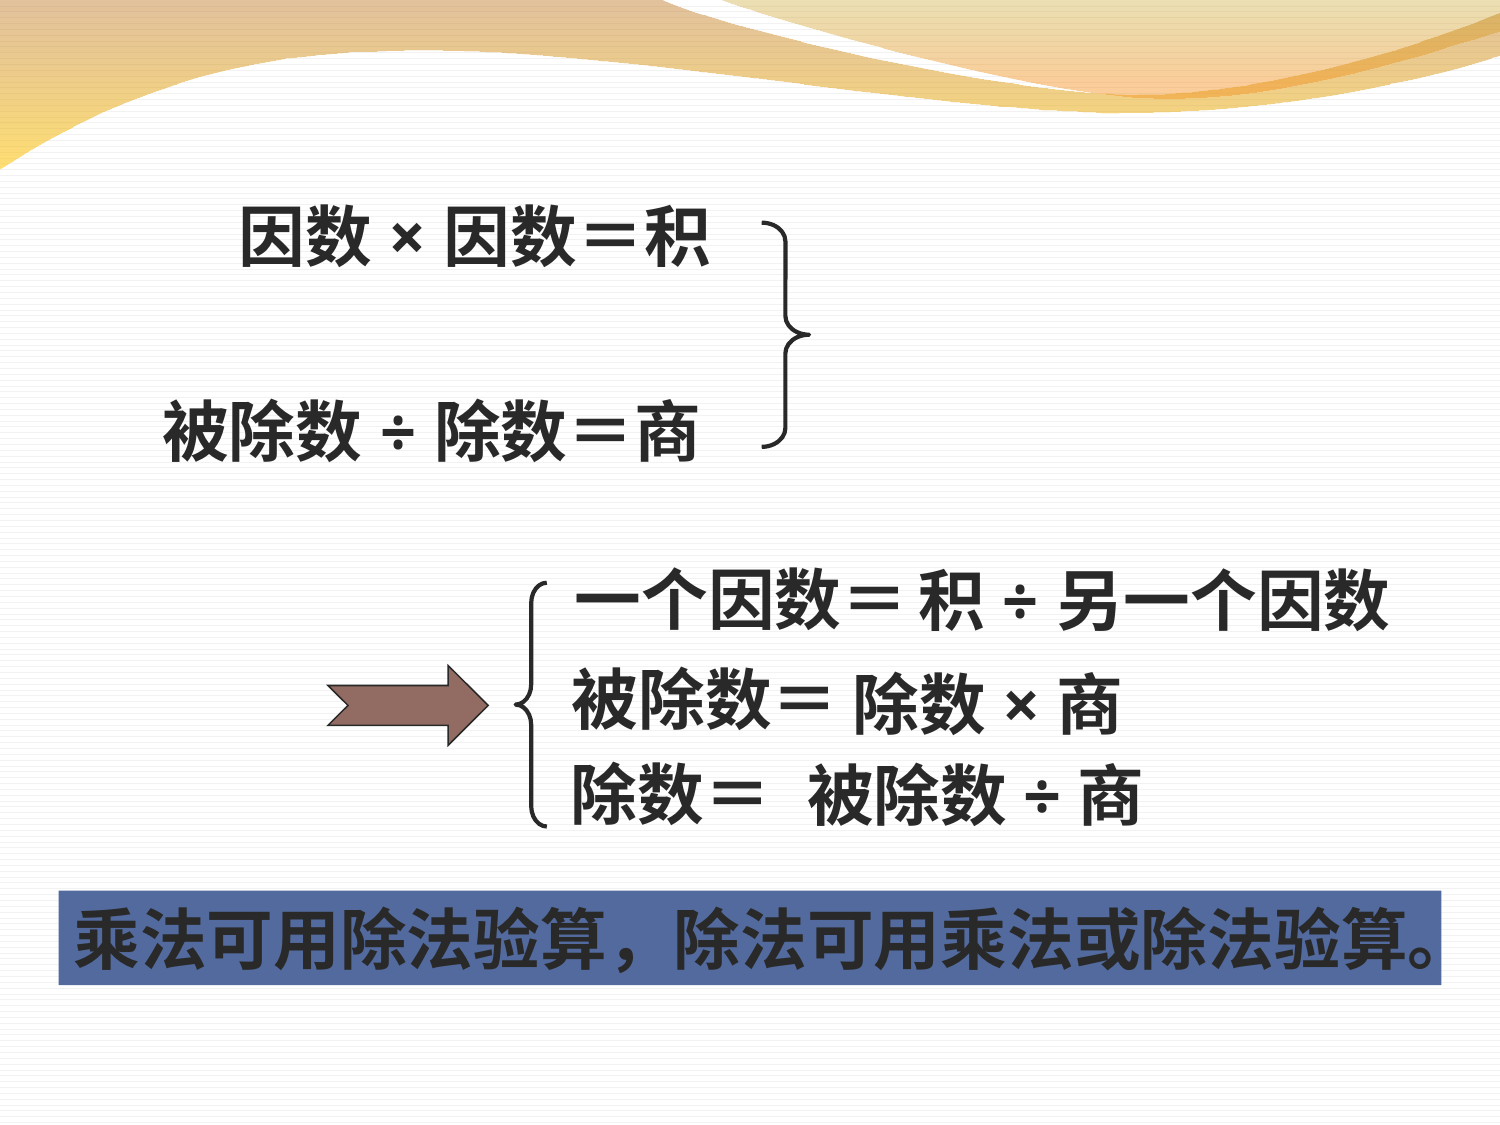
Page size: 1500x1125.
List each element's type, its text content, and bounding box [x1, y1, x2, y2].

text_box 一个因数＝ [559, 550, 924, 646]
text_box 除数＝ [555, 745, 786, 840]
text_box [328, 665, 489, 746]
text_box 乘法可用除法验算，除法可用乘法或除法验算。 [58, 890, 1442, 986]
text_box 被除数÷除数＝商 [147, 382, 717, 478]
text_box 积÷另一个因数 [903, 551, 1406, 647]
text_box [515, 582, 547, 827]
text_box 被除数＝ [556, 650, 854, 745]
text_box 被除数÷商 [792, 746, 1160, 842]
text_box [761, 222, 810, 447]
text_box 除数×商 [837, 655, 1138, 746]
text_box 因数×因数＝积 [223, 187, 726, 283]
